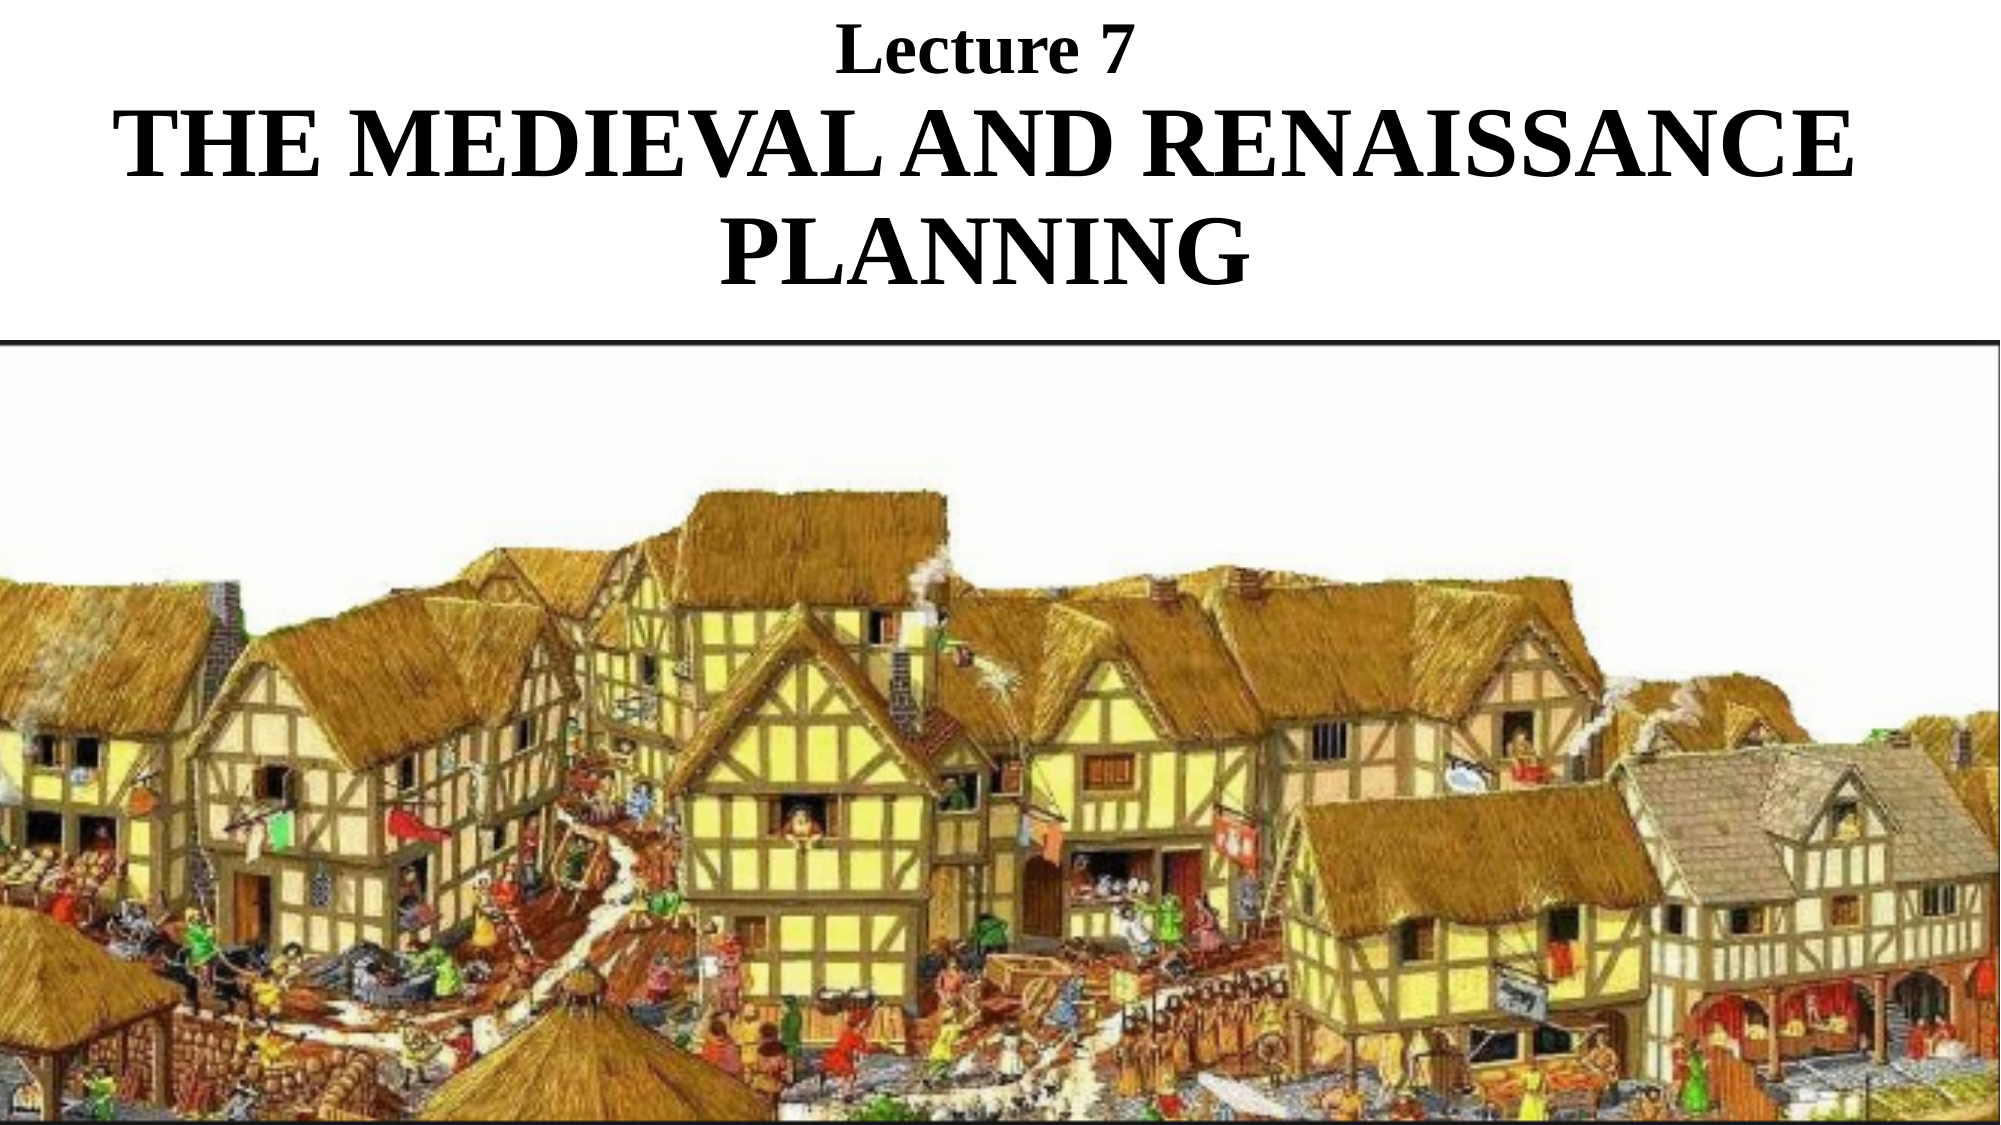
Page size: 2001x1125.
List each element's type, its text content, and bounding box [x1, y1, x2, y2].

picture [0, 340, 2000, 1125]
title Lecture 7 THE MEDIEVAL AND RENAISSANCE PLANNING [0, 0, 1973, 314]
